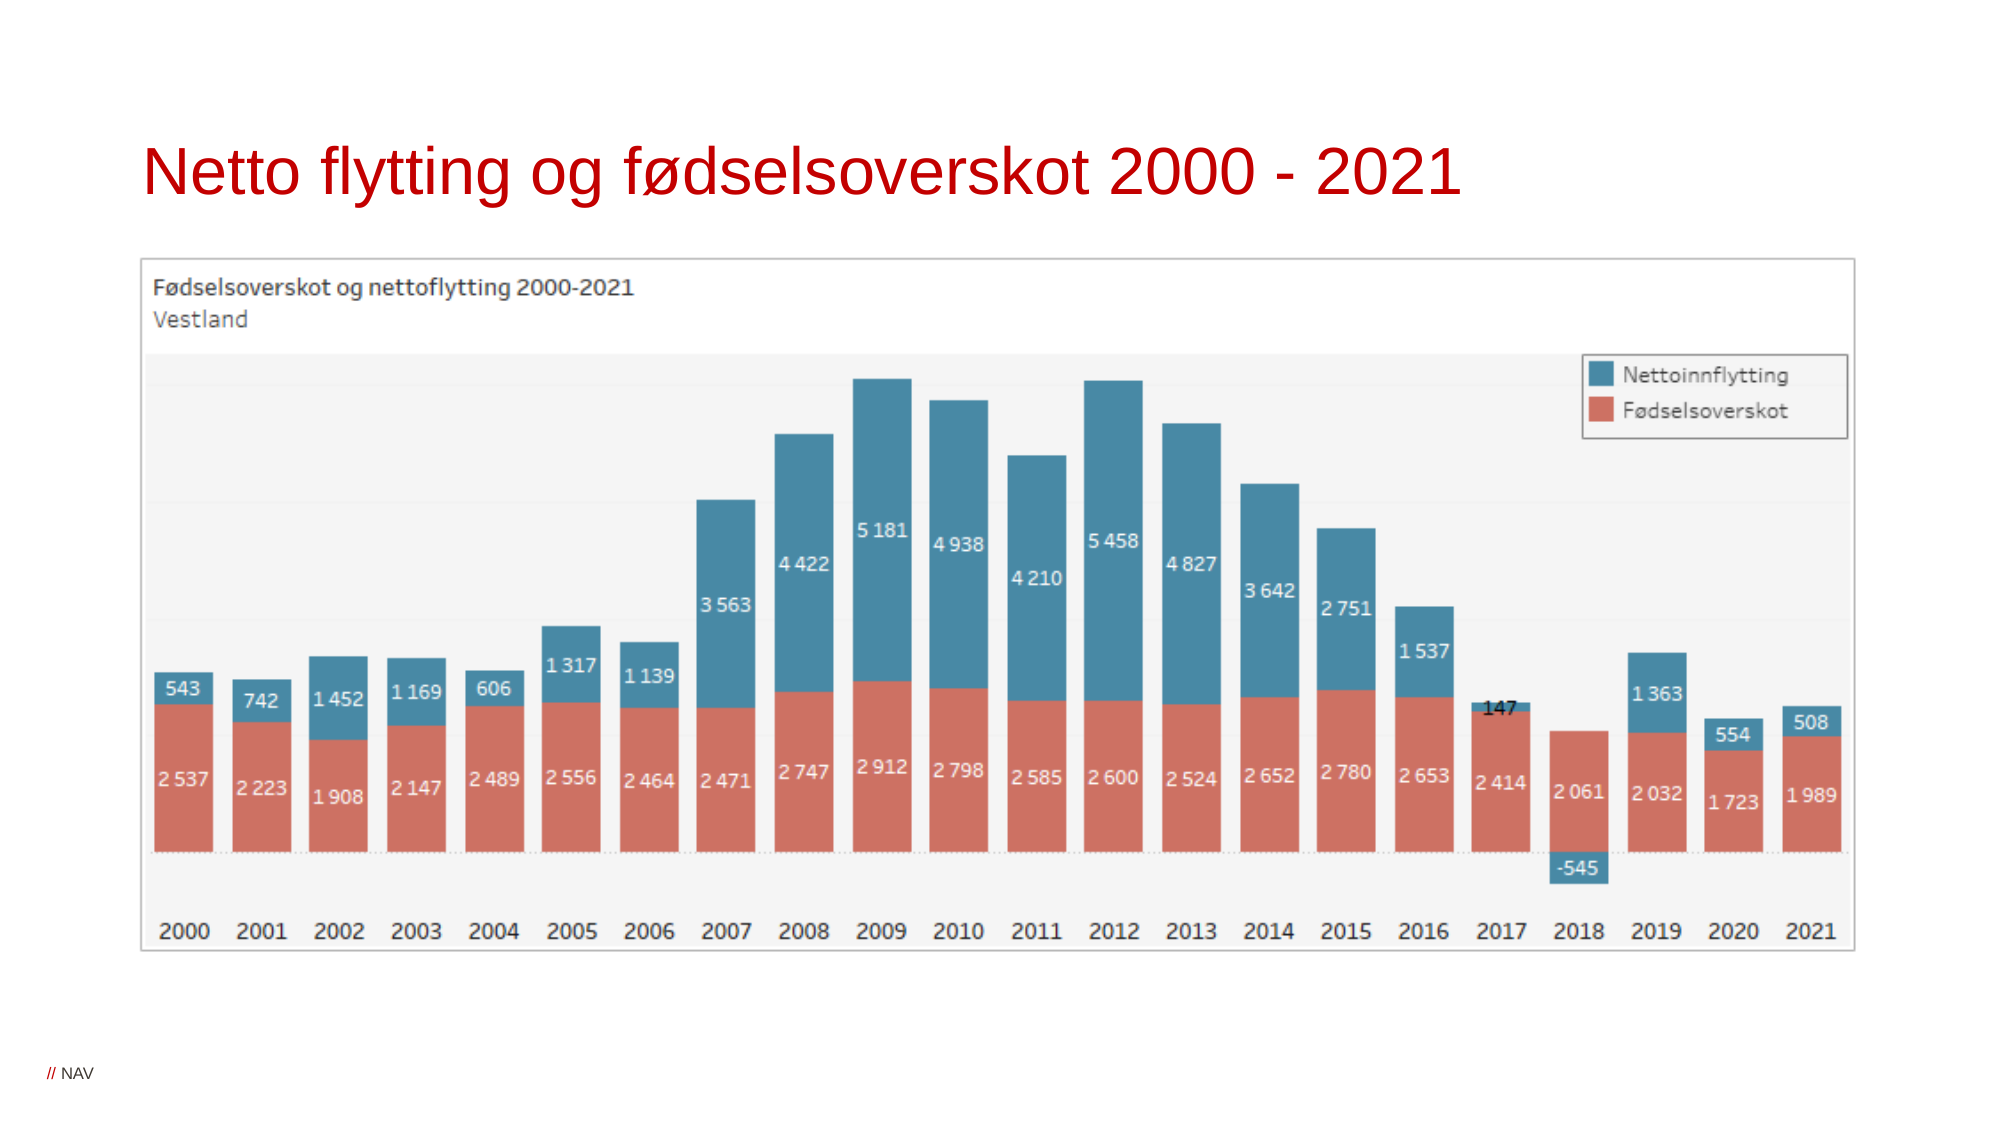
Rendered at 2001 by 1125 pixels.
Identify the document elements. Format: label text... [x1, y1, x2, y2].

picture [137, 254, 1863, 961]
title Netto flytting og fødselsoverskot 2000 - 2021 [127, 84, 1853, 261]
